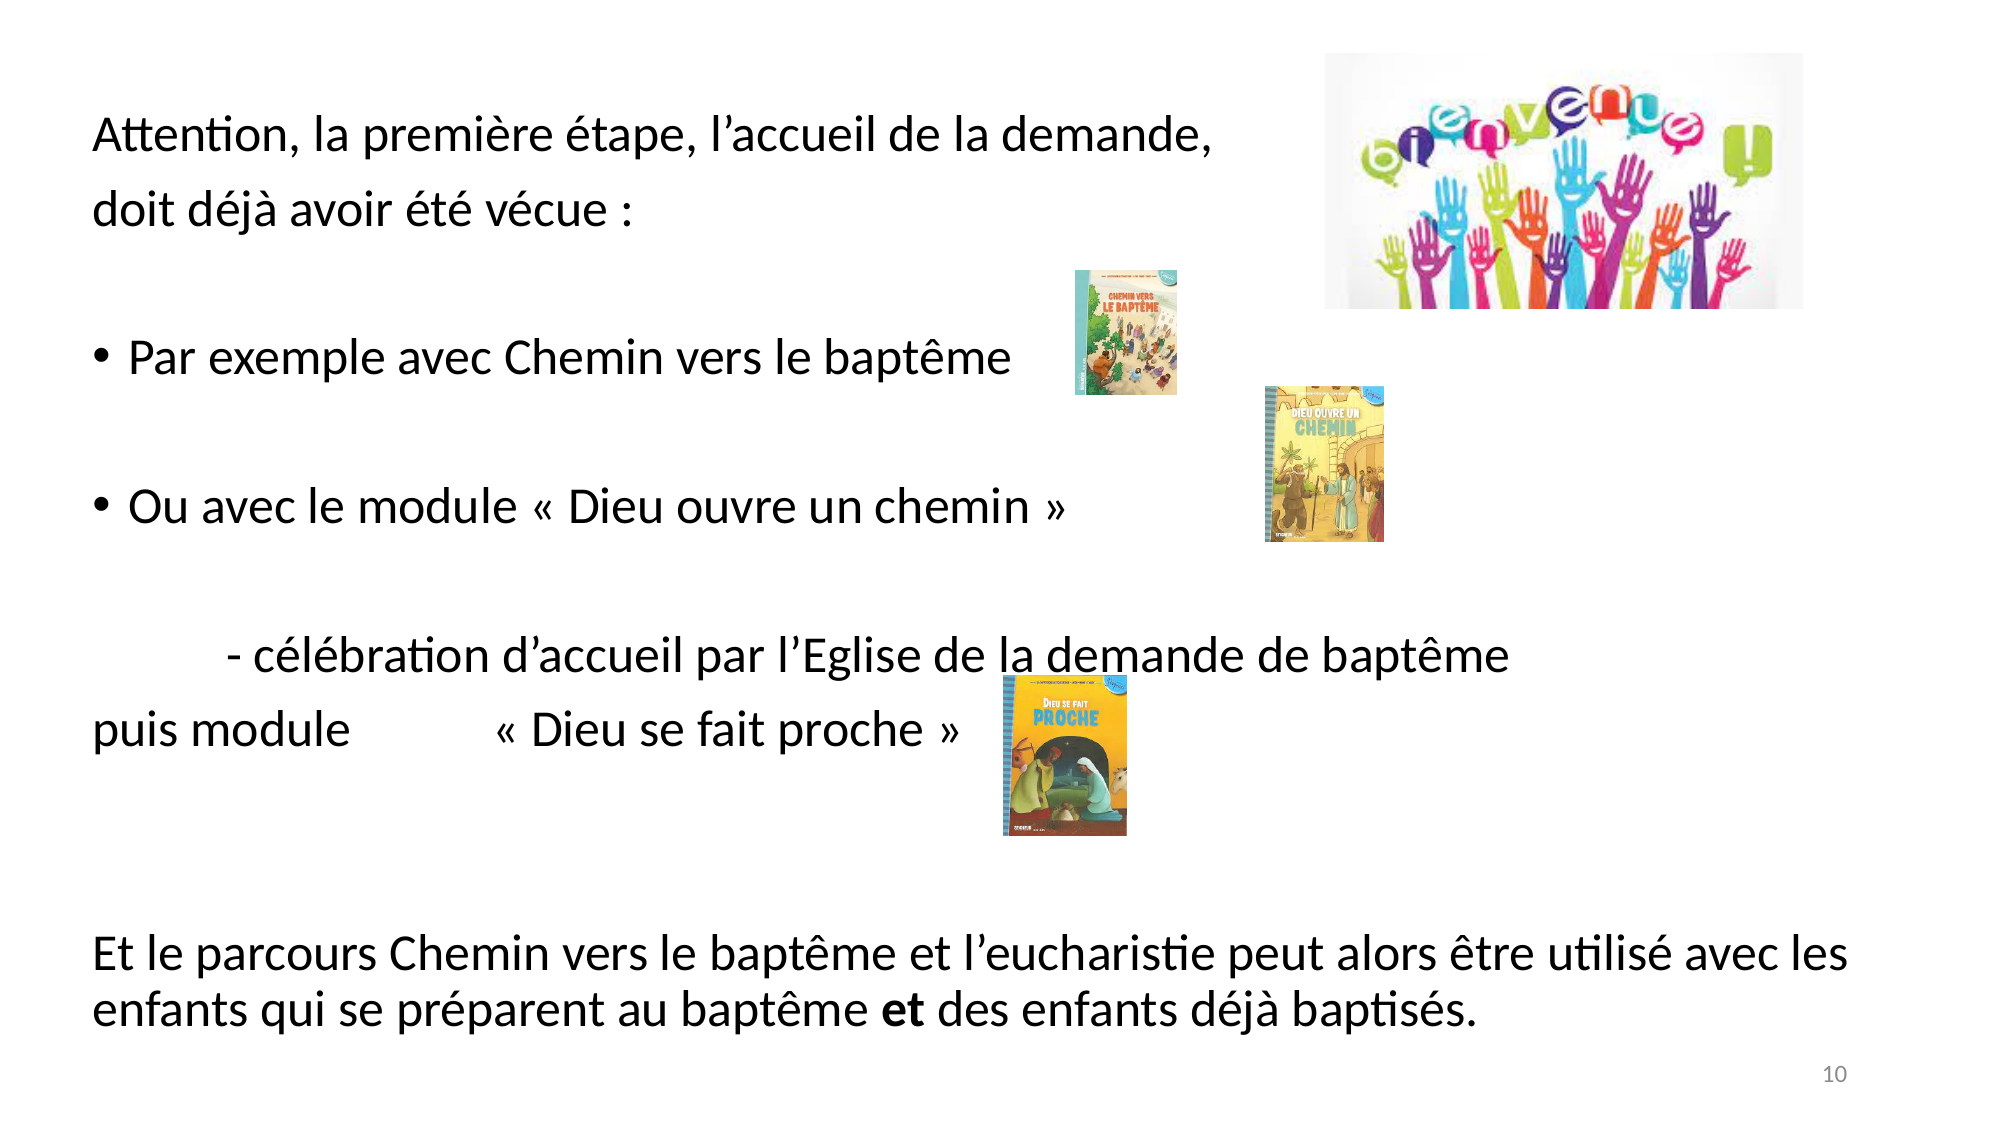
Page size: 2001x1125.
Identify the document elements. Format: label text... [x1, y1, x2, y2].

picture [1003, 675, 1127, 836]
slide_number 10 [1412, 1042, 1863, 1103]
picture [1324, 53, 1804, 309]
list Attention, la première étape, l’accueil de la demande, doit déjà avoir été vécue : Par exemple avec Chemin vers le baptême Ou avec le module « Dieu ouvre un chemin » - célébration d’accueil par l’Eglise de la demande de baptême puis module « Dieu se fait proche » Et le parcours Chemin vers le baptême et l’eucharistie peut alors être utilisé avec les enfants qui se préparent au baptême et des enfants déjà baptisés. [77, 99, 1881, 1055]
picture [1265, 386, 1384, 542]
picture [1075, 270, 1177, 395]
